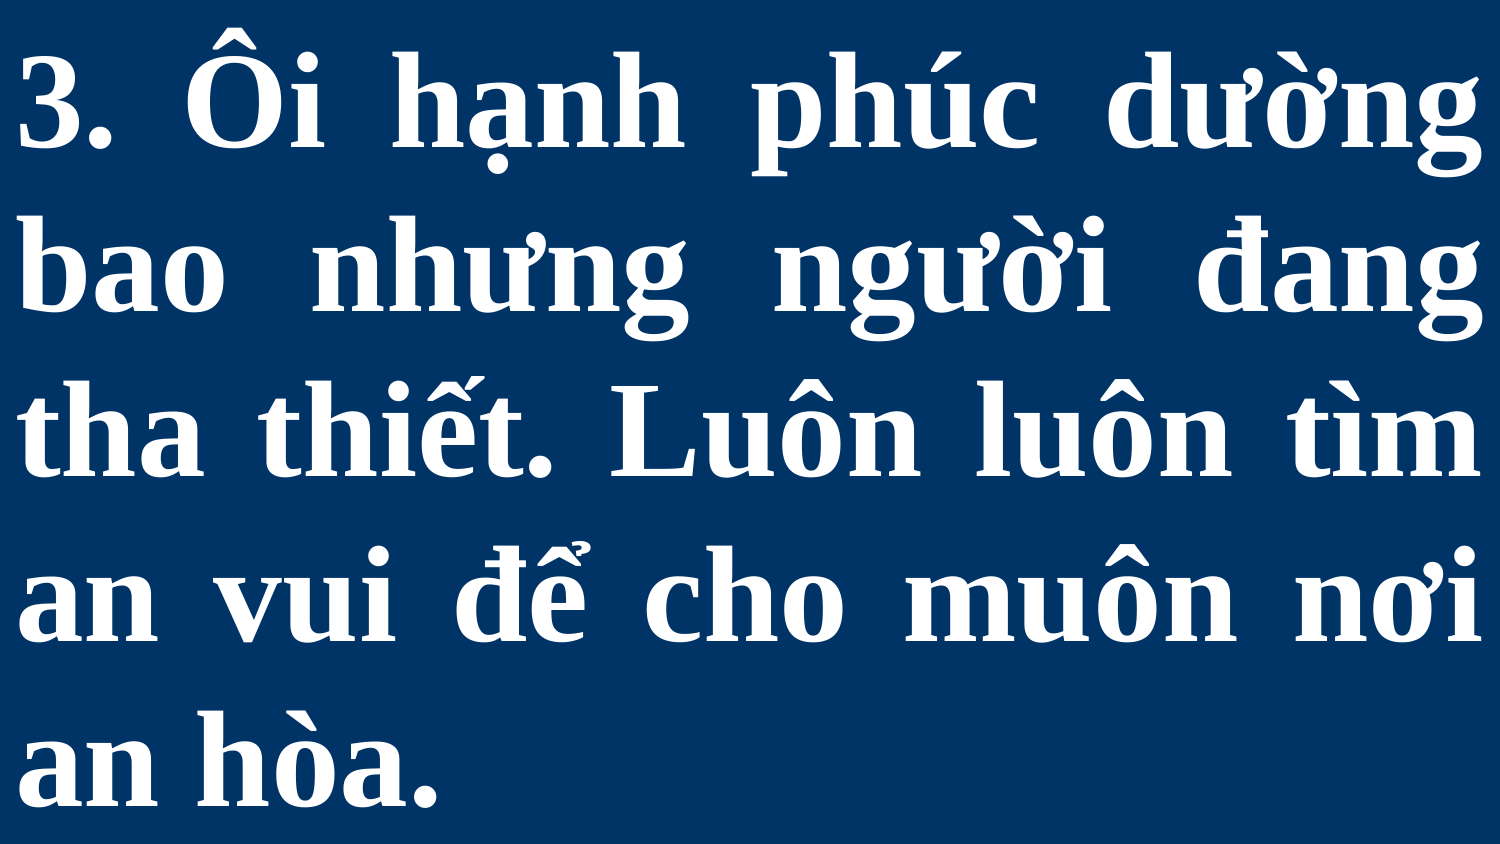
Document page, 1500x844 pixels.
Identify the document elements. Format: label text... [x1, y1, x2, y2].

title 3. Ôi hạnh phúc dường bao nhưng người đang tha thiết. Luôn luôn tìm an vui để cho muôn nơi an hòa. [0, 0, 1500, 844]
